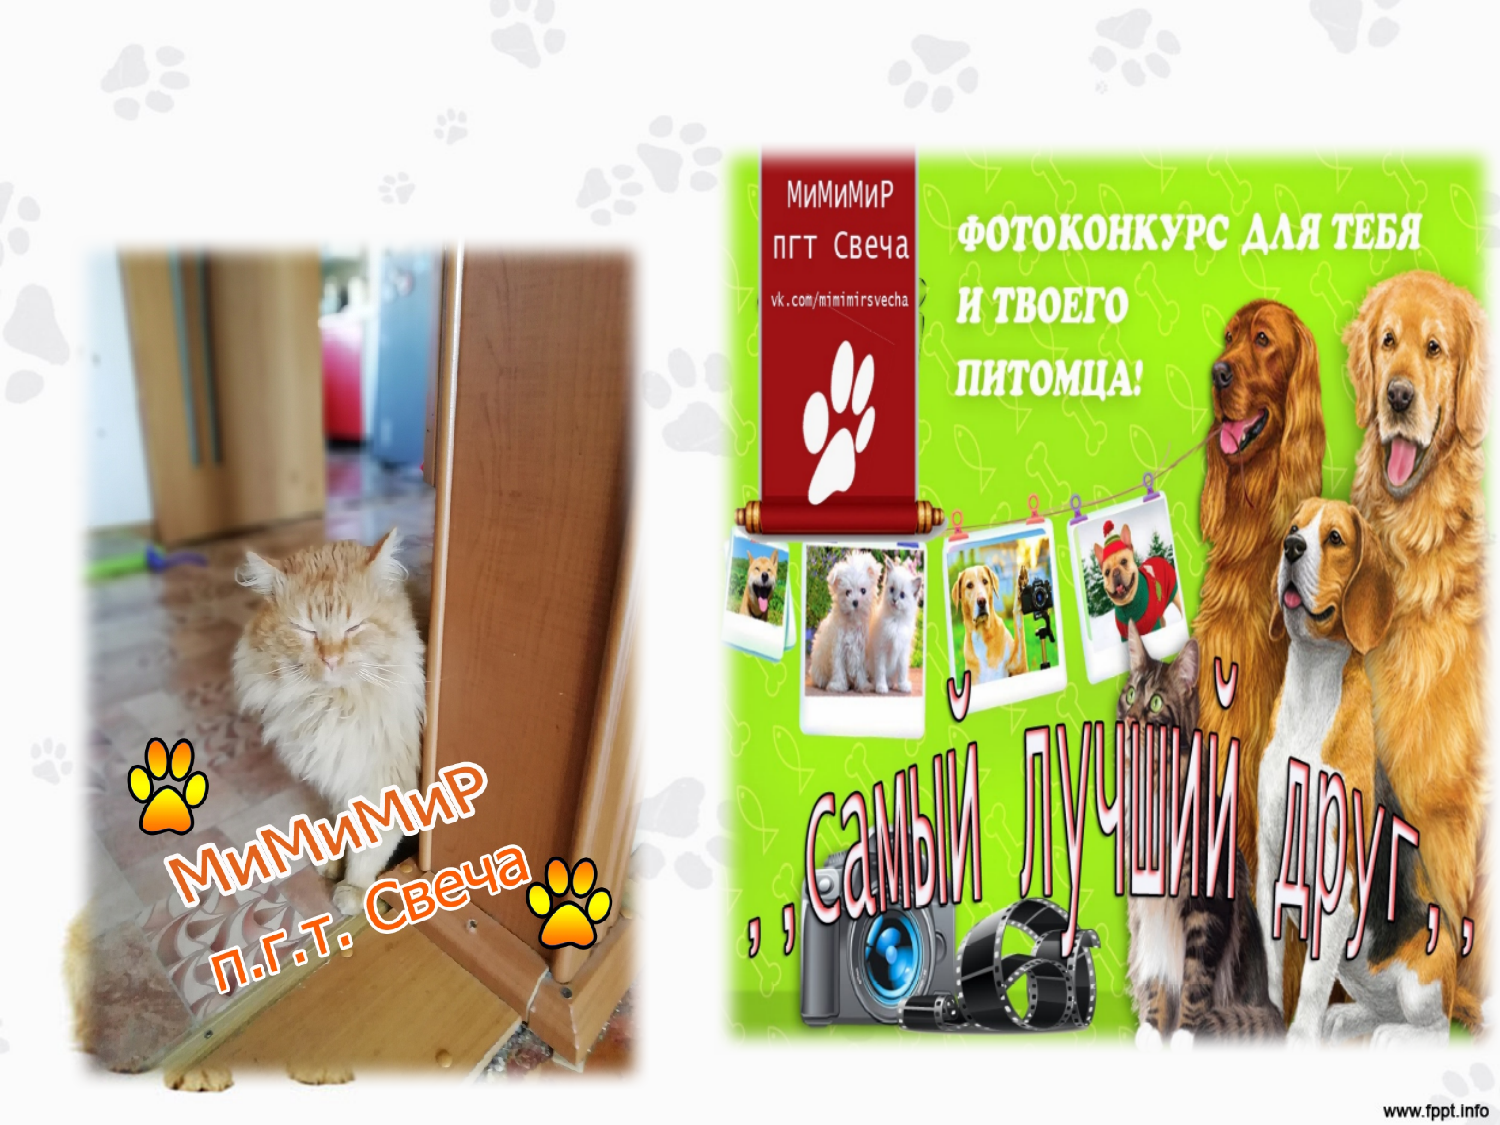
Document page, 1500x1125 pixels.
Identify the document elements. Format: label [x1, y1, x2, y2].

picture [0, 0, 1500, 1125]
list [714, 140, 1500, 1055]
list [70, 234, 650, 1091]
